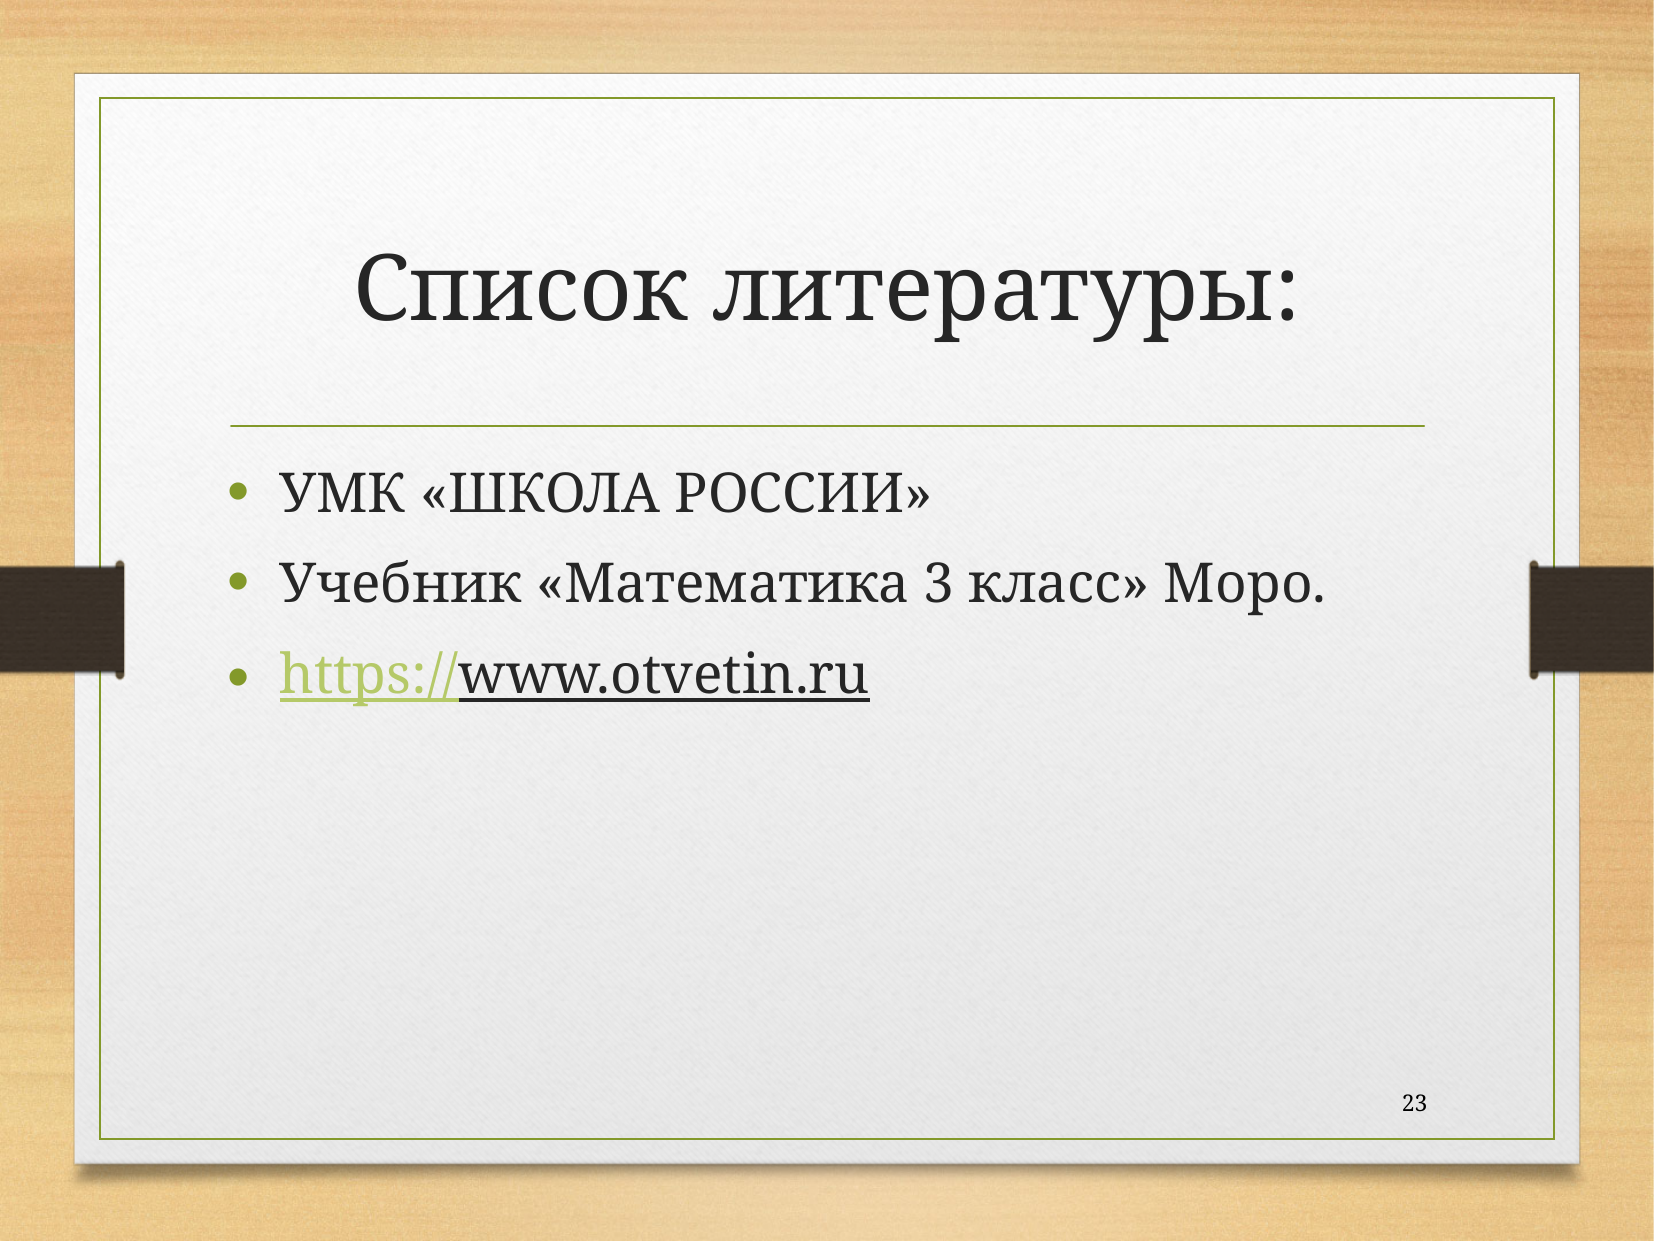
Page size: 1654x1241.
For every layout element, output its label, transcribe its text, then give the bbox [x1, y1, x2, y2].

picture [0, 0, 1654, 1241]
title Список литературы: [212, 165, 1443, 402]
slide_number 23 [1370, 1077, 1443, 1129]
list УМК «ШКОЛА РОССИИ» Учебник «Математика 3 класс» Моро. https://www.otvetin.ru [212, 449, 1443, 1074]
